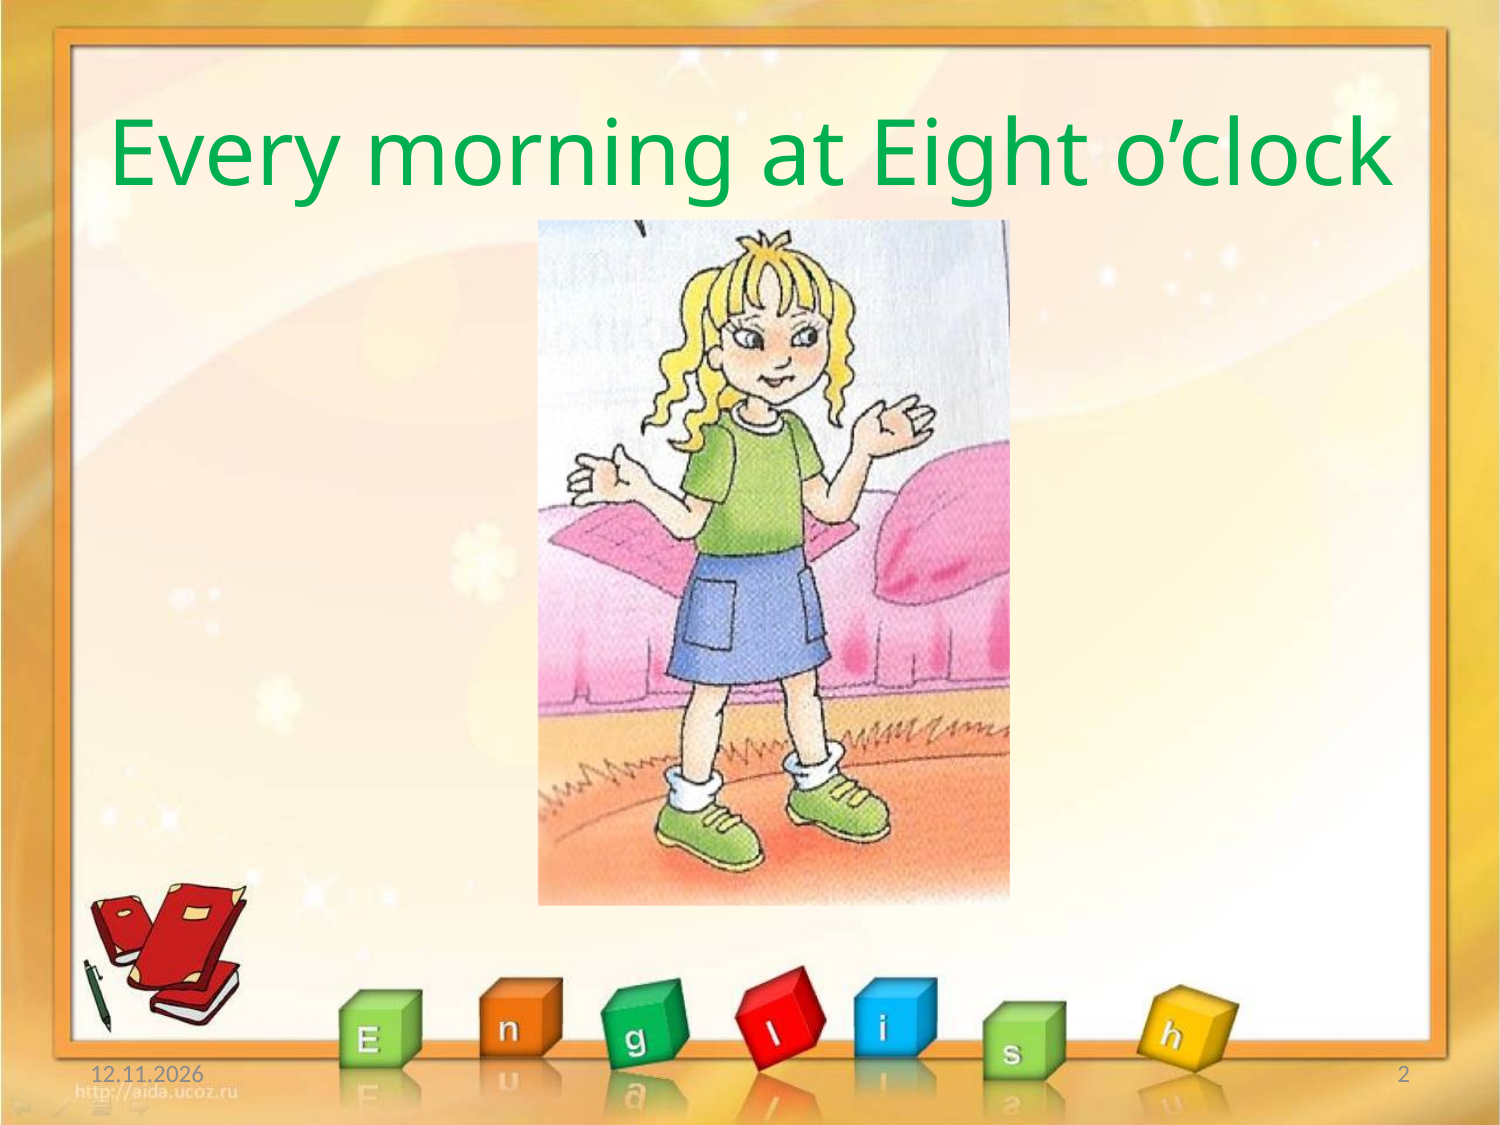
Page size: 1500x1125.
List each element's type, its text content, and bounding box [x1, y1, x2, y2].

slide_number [75, 1042, 425, 1103]
slide_number 2 [1074, 1042, 1425, 1103]
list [430, 326, 1117, 799]
title Every morning at Eight o’clock [76, 54, 1427, 243]
picture [0, 0, 1500, 1125]
